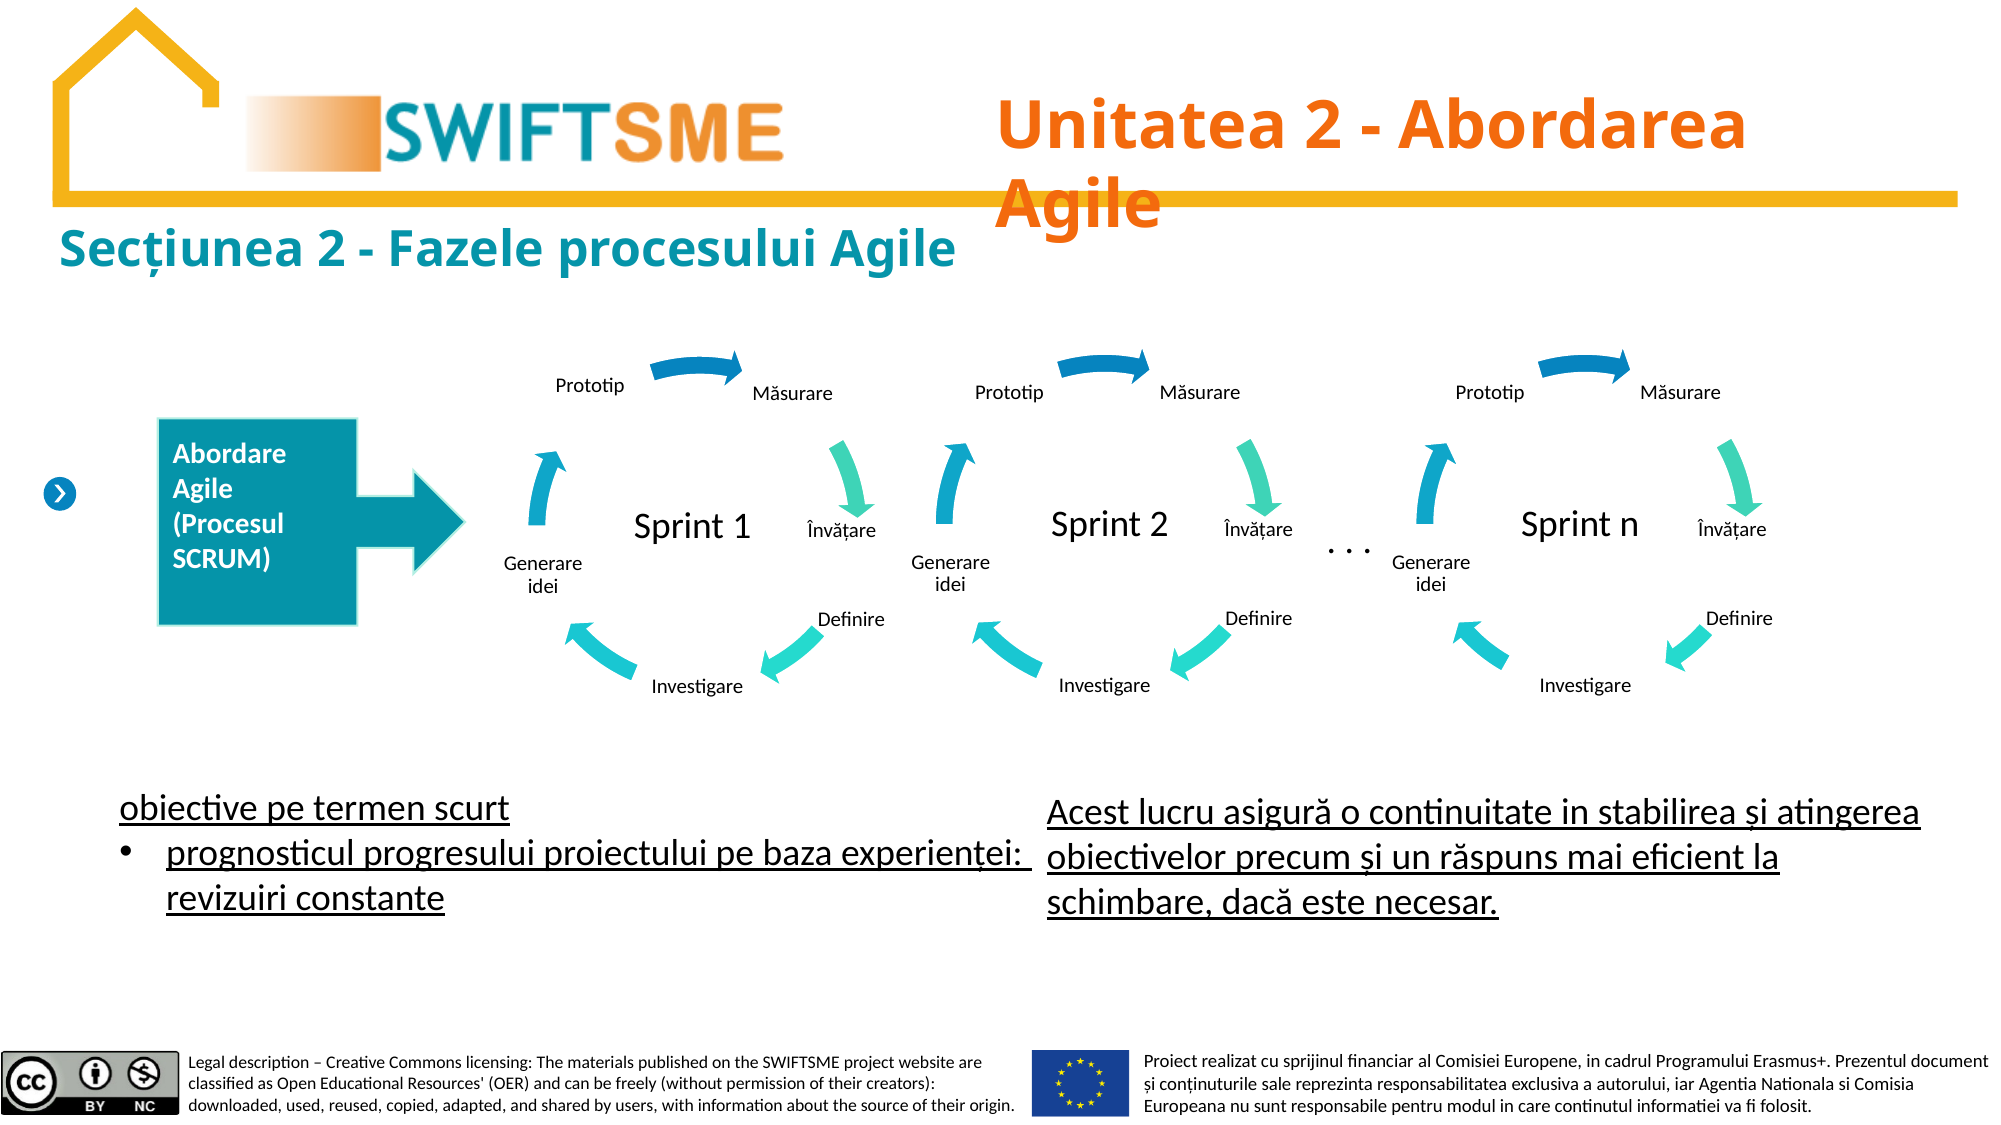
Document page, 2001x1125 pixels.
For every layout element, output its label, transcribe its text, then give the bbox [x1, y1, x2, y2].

picture [231, 80, 799, 187]
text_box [43, 476, 77, 511]
picture [1, 1050, 180, 1115]
text_box Legal description – Creative Commons licensing: The materials published on the SWIFTSME project website are classified as Open Educational Resources' (OER) and can be freely (without permission of their creators): downloaded, used, reused, copied, adapted, and shared by users, with information about the source of their origin. [173, 1043, 1040, 1123]
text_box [1333, 341, 1848, 735]
text_box Proiect realizat cu sprijinul financiar al Comisiei Europene, in cadrul Programului Erasmus+. Prezentul document și conținuturile sale reprezinta responsabilitatea exclusiva a autorului, iar Agentia Nationala si Comisia Europeana nu sunt responsabile pentru modul in care continutul informatiei va fi folosit. [1129, 1041, 2000, 1124]
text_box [445, 341, 852, 735]
text_box obiective pe termen scurt prognosticul progresului proiectului pe baza experienței: revizuiri constante [104, 775, 1031, 926]
text_box Abordare Agile (Procesul SCRUM) [156, 417, 445, 627]
text_box Unitatea 2 - Abordarea Agile [980, 73, 1943, 329]
text_box Acest lucru asigură o continuitate in stabilirea și atingerea obiectivelor precum și un răspuns mai eficient la schimbare, dacă este necesar. [1031, 734, 1964, 975]
text_box Secțiunea 2 - Fazele procesului Agile [44, 209, 1150, 345]
picture [1031, 1050, 1134, 1117]
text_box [852, 341, 1333, 735]
